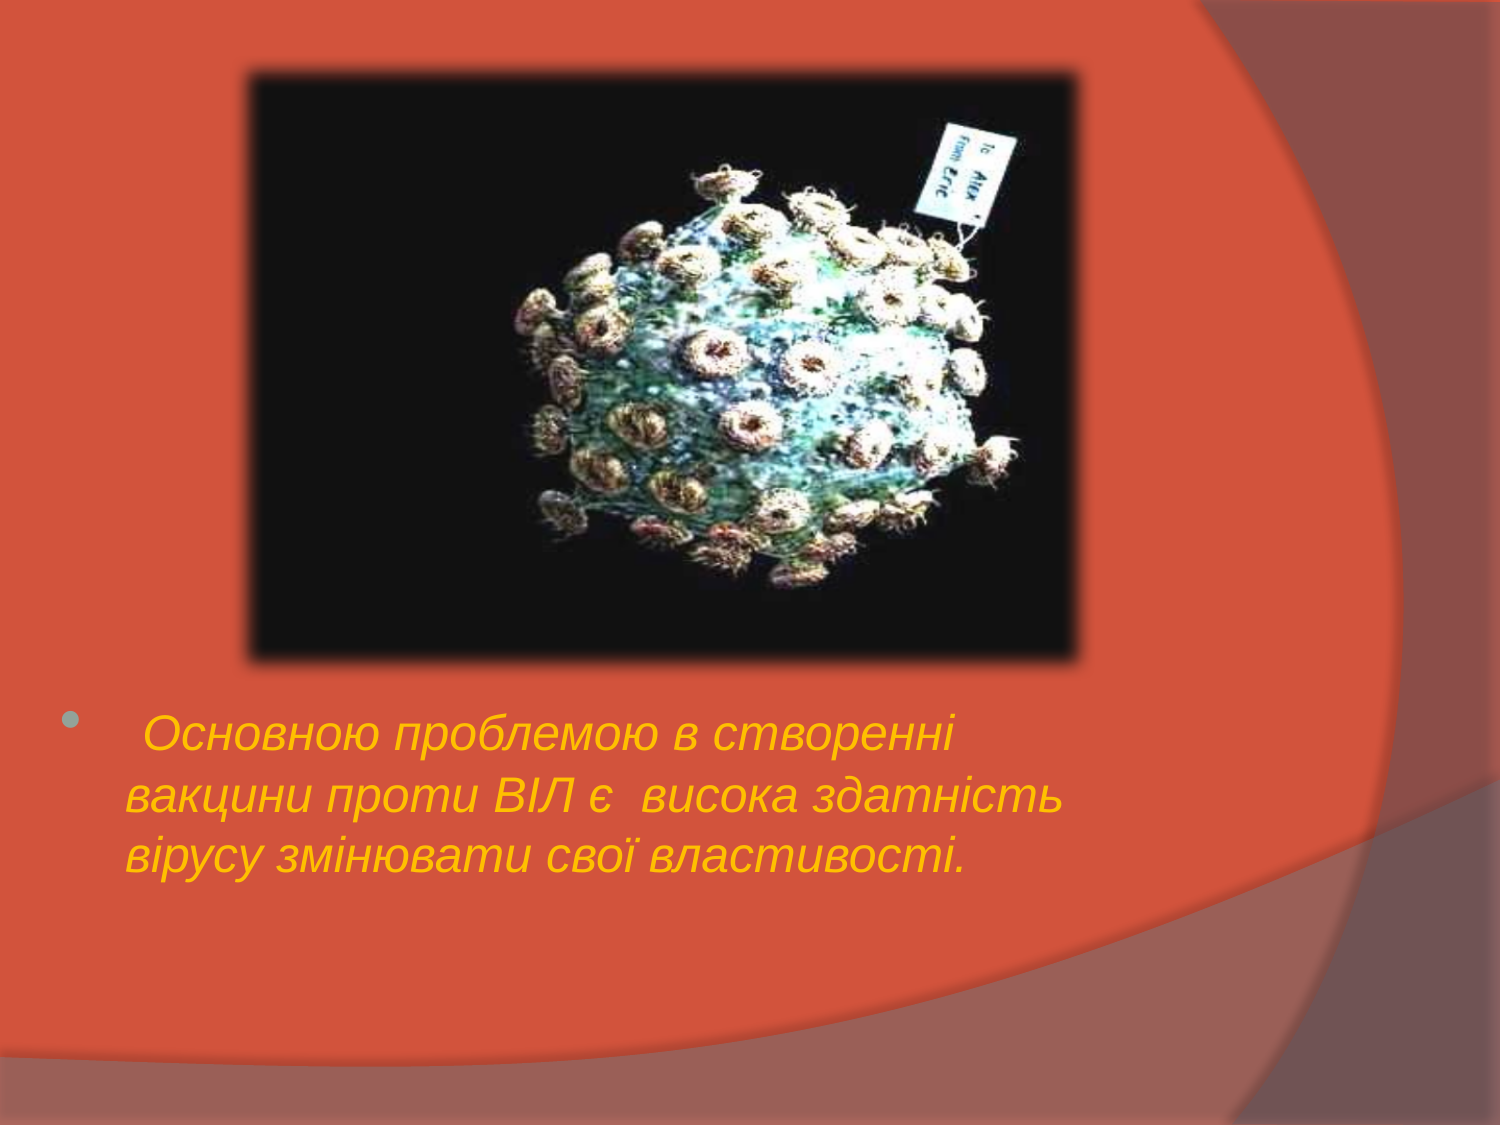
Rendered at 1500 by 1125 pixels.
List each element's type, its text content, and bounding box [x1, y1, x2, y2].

list Основною проблемою в створенні вакцини проти ВІЛ є висока здатність вірусу змінювати свої властивості. [41, 680, 1164, 1026]
picture [229, 54, 1097, 681]
